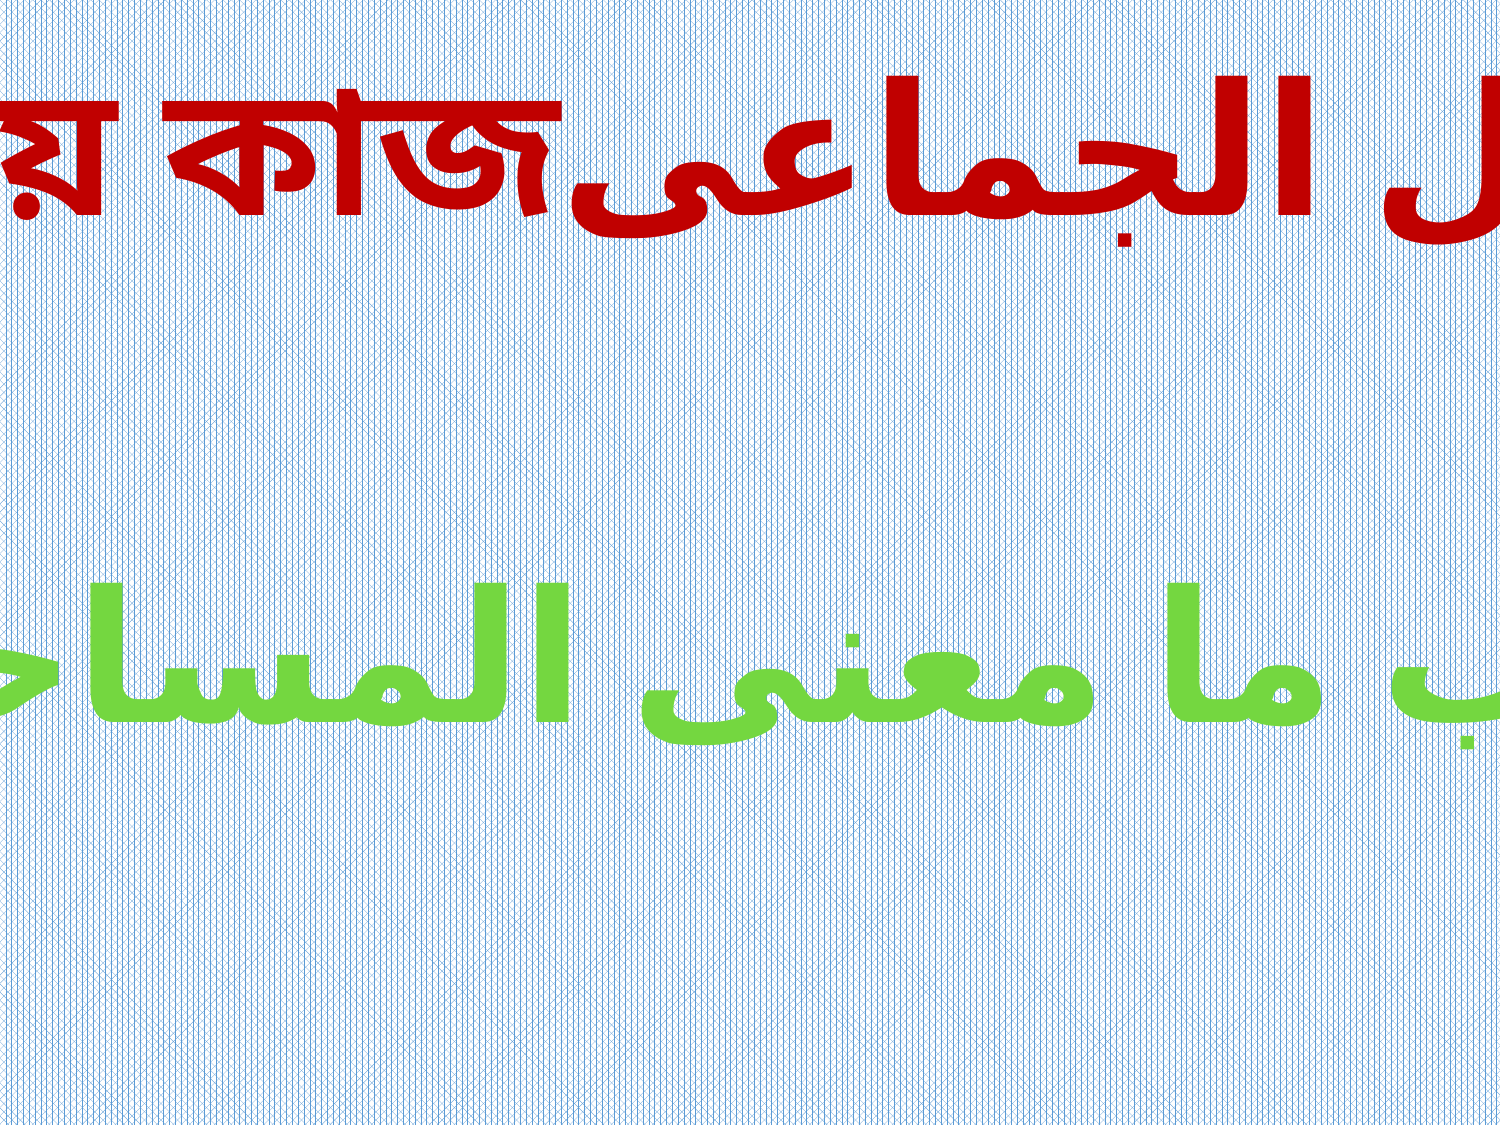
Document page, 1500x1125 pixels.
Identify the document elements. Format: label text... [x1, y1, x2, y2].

text_box দলীয় কাজالعمل الجماعى [0, 24, 1500, 260]
text_box اكتب ما معنى المساحة؟ [0, 532, 1500, 767]
